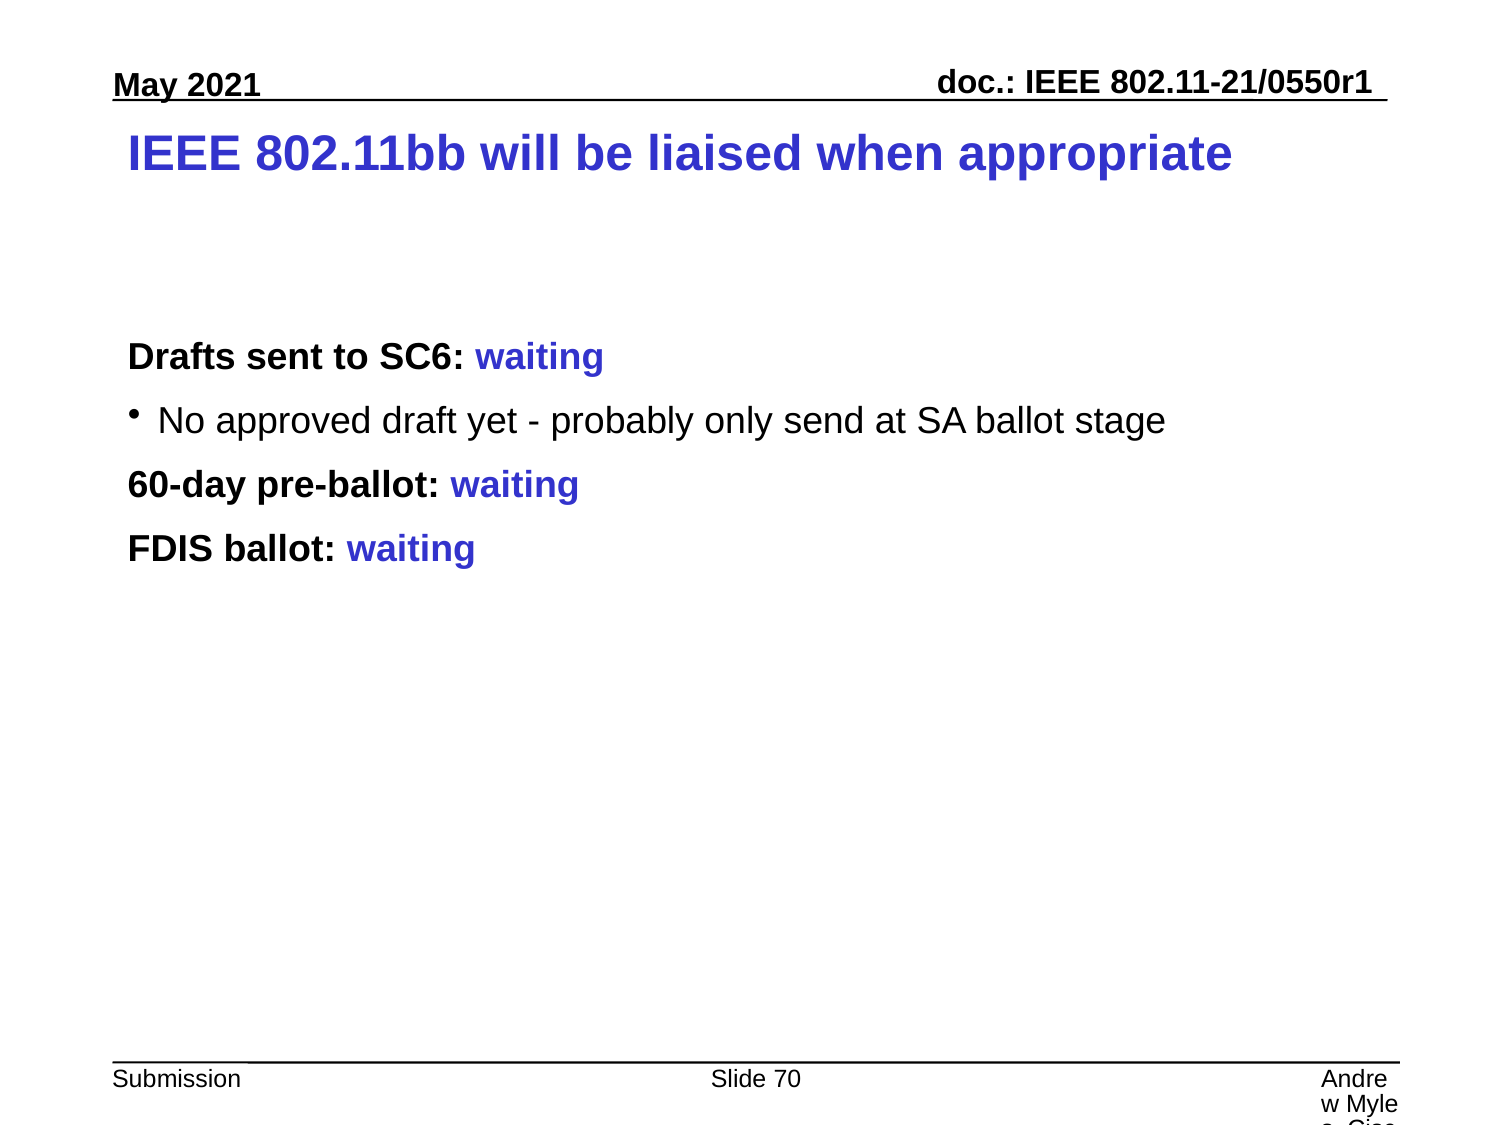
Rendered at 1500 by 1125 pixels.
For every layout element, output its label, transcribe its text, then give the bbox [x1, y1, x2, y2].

title IEEE 802.11bb will be liaised when appropriate [112, 112, 1388, 288]
footer Andrew Myles, Cisco [1320, 1061, 1402, 1093]
list Drafts sent to SC6: waiting No approved draft yet - probably only send at SA ballot stage 60-day pre-ballot: waiting FDIS ballot: waiting [112, 324, 1388, 1000]
slide_number Slide 70 [709, 1061, 803, 1093]
